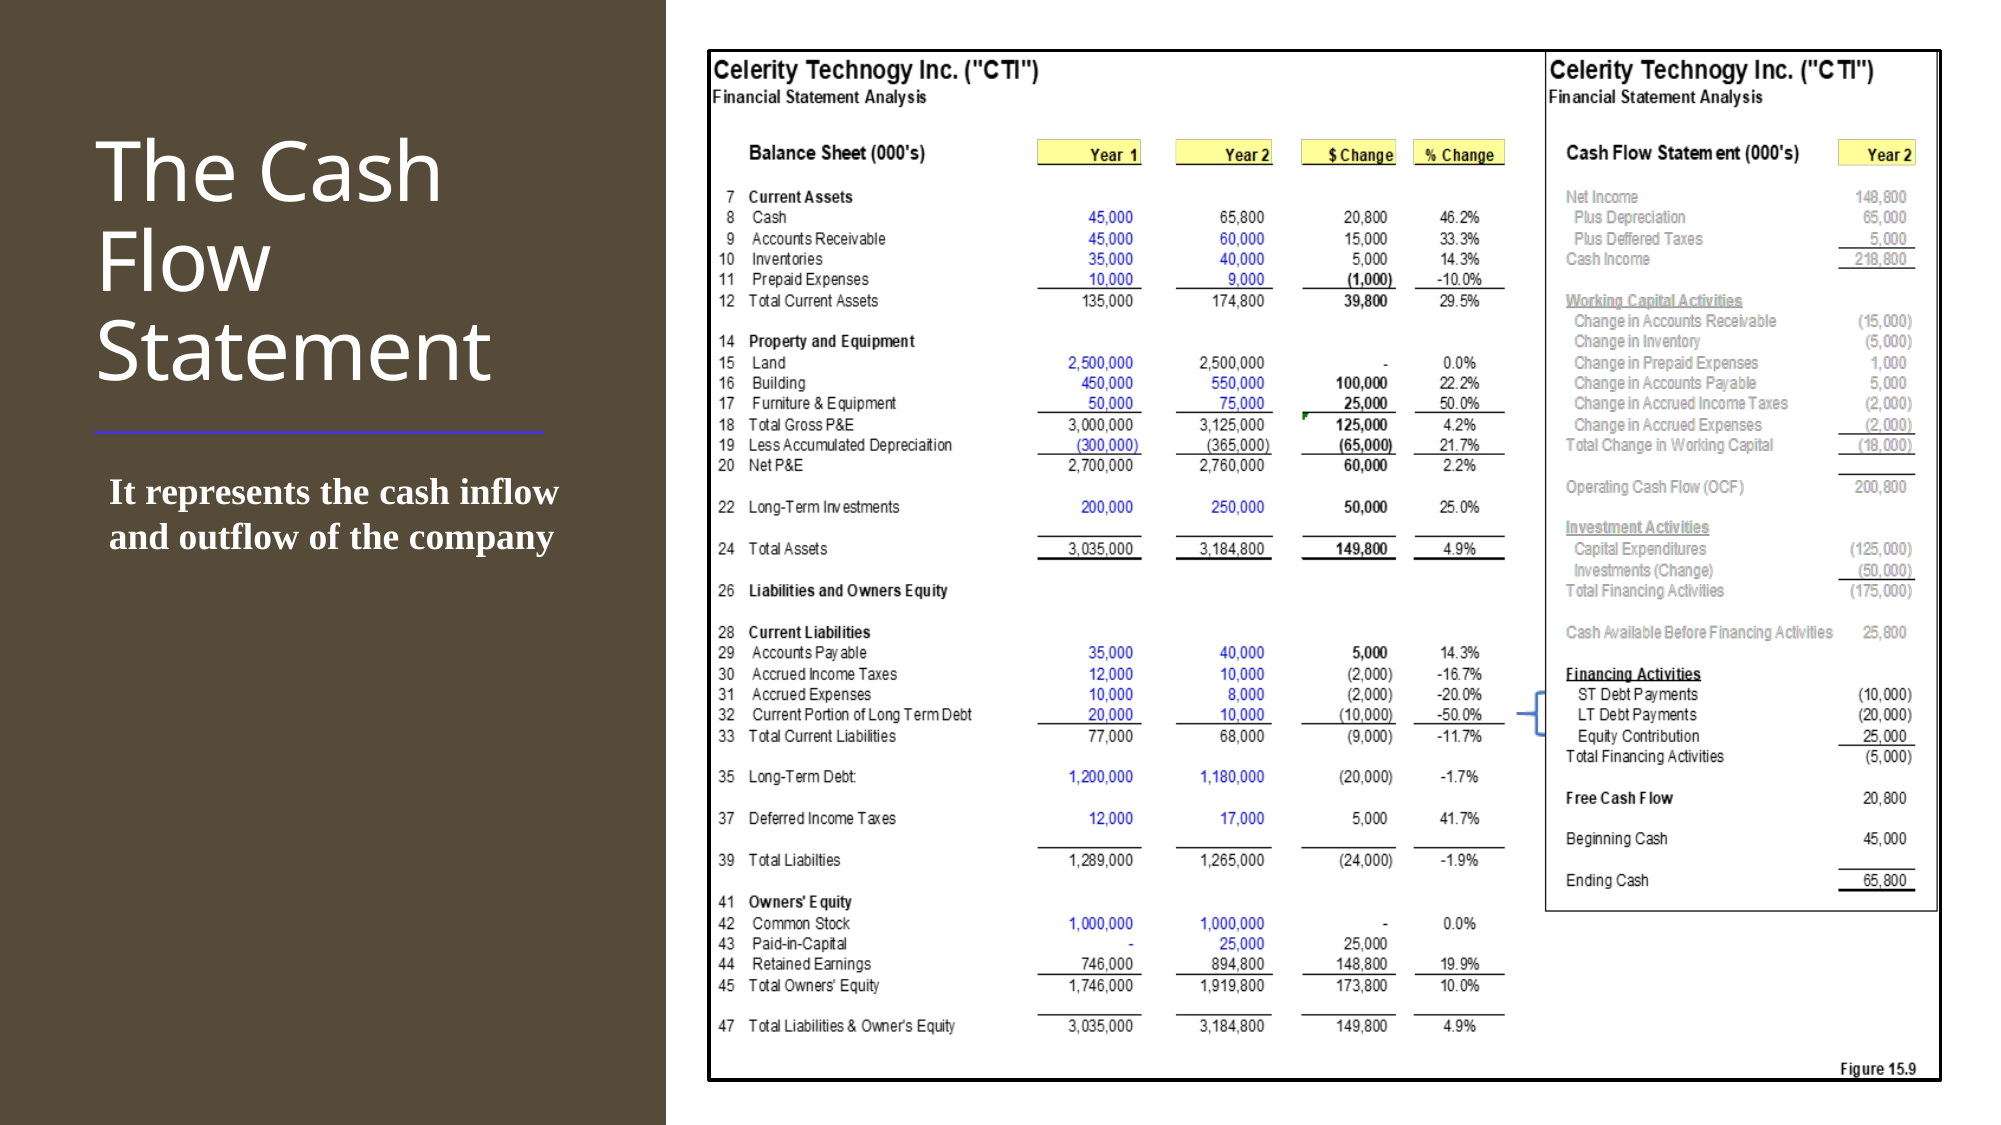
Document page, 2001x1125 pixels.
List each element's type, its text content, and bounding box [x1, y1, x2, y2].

text_box [0, 0, 667, 1125]
text_box [667, 0, 2000, 1125]
title The Cash Flow Statement [80, 84, 587, 407]
picture [710, 51, 1940, 1079]
list It represents the cash inflow and outflow of the company [93, 459, 587, 983]
